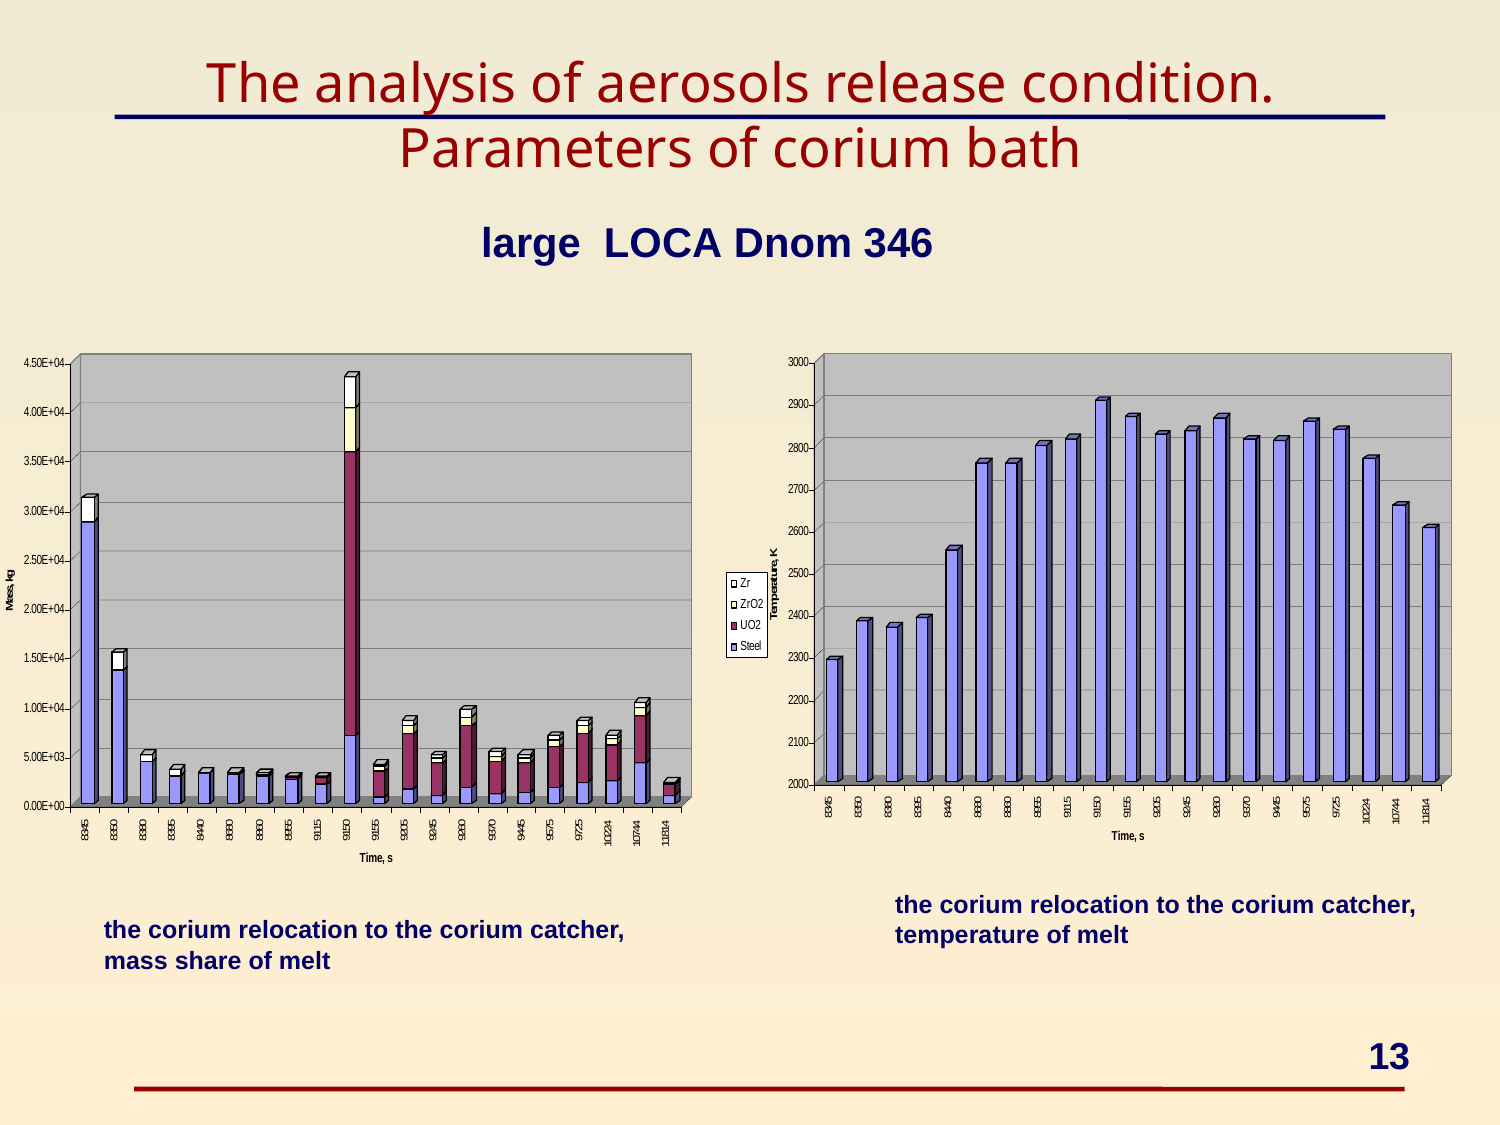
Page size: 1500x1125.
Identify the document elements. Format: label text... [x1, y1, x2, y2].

text_box the corium relocation to the corium catcher, temperature of melt [880, 891, 1440, 957]
text_box The analysis of aerosols release condition. Parameters of corium bath [53, 78, 1430, 149]
text_box large LOCA Dnom 346 [466, 208, 1028, 273]
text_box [714, 325, 1500, 882]
slide_number 13 [1074, 1024, 1425, 1103]
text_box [0, 325, 780, 905]
text_box the corium relocation to the corium catcher, mass share of melt [88, 916, 648, 985]
